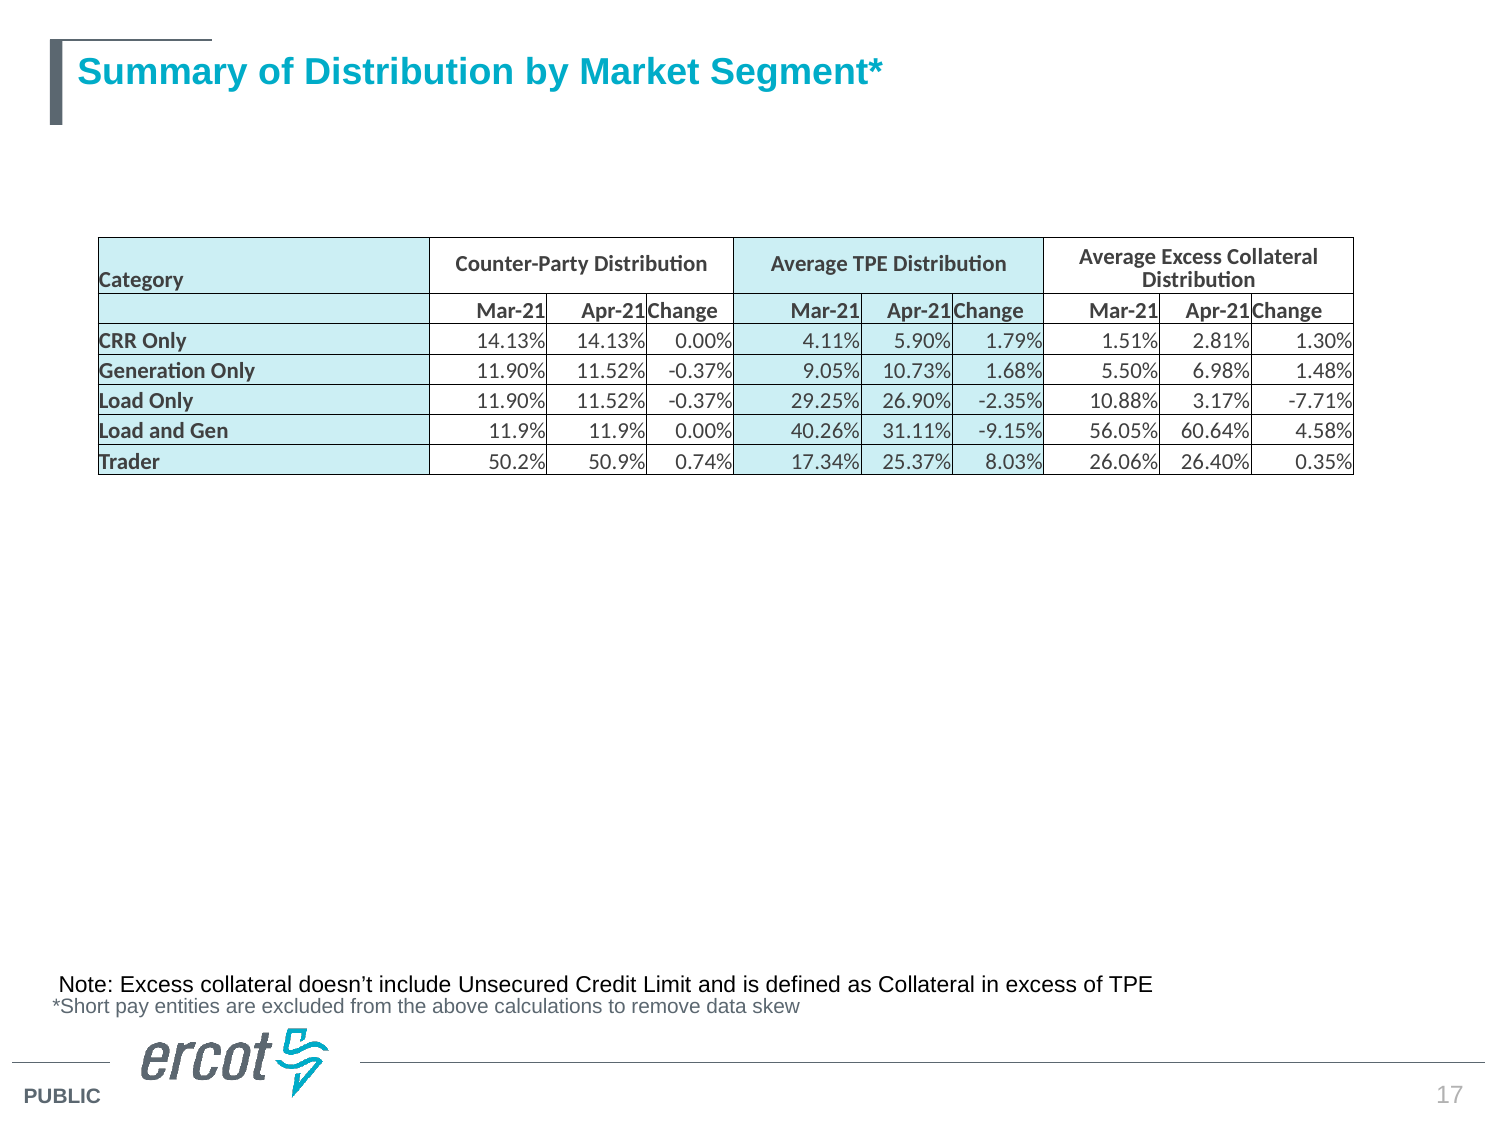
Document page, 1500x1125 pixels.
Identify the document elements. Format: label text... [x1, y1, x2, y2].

table_header Average Excess Collateral Distribution [1044, 238, 1353, 293]
table_cell 5.90% [862, 324, 952, 354]
table_cell 56.05% [1044, 415, 1159, 444]
table_cell CRR Only [99, 324, 429, 354]
table_cell 40.26% [734, 415, 861, 444]
table_cell 50.2% [430, 445, 546, 474]
table_cell Change [647, 294, 733, 323]
table_cell 0.00% [647, 415, 733, 444]
table_cell 14.13% [547, 324, 646, 354]
table_cell 1.79% [953, 324, 1043, 354]
table_cell 17.34% [734, 445, 861, 474]
table_cell Mar-21 [734, 294, 861, 323]
table_cell 1.68% [953, 355, 1043, 384]
table_cell Apr-21 [862, 294, 952, 323]
table_cell 8.03% [953, 445, 1043, 474]
table_cell 4.58% [1252, 415, 1353, 444]
table_cell 25.37% [862, 445, 952, 474]
table_cell 11.90% [430, 385, 546, 414]
table_cell Apr-21 [547, 294, 646, 323]
table_cell Change [953, 294, 1043, 323]
table_cell 5.50% [1044, 355, 1159, 384]
slide_number 17 [1412, 1076, 1488, 1112]
table_header Category [99, 238, 429, 293]
table_cell 3.17% [1160, 385, 1251, 414]
table_header Average TPE Distribution [734, 238, 1043, 293]
table_cell 11.90% [430, 355, 546, 384]
title Summary of Distribution by Market Segment* [62, 39, 1450, 228]
table_cell Change [1252, 294, 1353, 323]
table_cell 10.88% [1044, 385, 1159, 414]
table_cell 11.9% [430, 415, 546, 444]
table_cell 26.40% [1160, 445, 1251, 474]
table_cell [99, 294, 429, 323]
table_cell 1.30% [1252, 324, 1353, 354]
table_cell 0.74% [647, 445, 733, 474]
table_cell 11.52% [547, 355, 646, 384]
table_cell 4.11% [734, 324, 861, 354]
table_cell 1.51% [1044, 324, 1159, 354]
table_cell -7.71% [1252, 385, 1353, 414]
table_cell 9.05% [734, 355, 861, 384]
table_cell 1.48% [1252, 355, 1353, 384]
table_header Counter-Party Distribution [430, 238, 733, 293]
table_cell 26.90% [862, 385, 952, 414]
table_cell 10.73% [862, 355, 952, 384]
table_cell Mar-21 [430, 294, 546, 323]
table_cell 31.11% [862, 415, 952, 444]
table_cell 26.06% [1044, 445, 1159, 474]
table_cell Load and Gen [99, 415, 429, 444]
table_cell -2.35% [953, 385, 1043, 414]
table_cell 11.52% [547, 385, 646, 414]
table_cell -0.37% [647, 355, 733, 384]
table_cell 0.35% [1252, 445, 1353, 474]
table_cell 11.9% [547, 415, 646, 444]
table_cell 60.64% [1160, 415, 1251, 444]
table_cell -9.15% [953, 415, 1043, 444]
table_cell 6.98% [1160, 355, 1251, 384]
table_cell Load Only [99, 385, 429, 414]
text_box Note: Excess collateral doesn’t include Unsecured Credit Limit and is defined as Collateral in excess of TPE [43, 962, 1413, 1005]
table_cell Apr-21 [1160, 294, 1251, 323]
table_cell 0.00% [647, 324, 733, 354]
table_cell Trader [99, 445, 429, 474]
table_cell 14.13% [430, 324, 546, 354]
table_cell 29.25% [734, 385, 861, 414]
text_box *Short pay entities are excluded from the above calculations to remove data skew [37, 985, 1350, 1063]
table_cell 50.9% [547, 445, 646, 474]
table_cell 2.81% [1160, 324, 1251, 354]
table_cell Mar-21 [1044, 294, 1159, 323]
table_cell Generation Only [99, 355, 429, 384]
table_cell -0.37% [647, 385, 733, 414]
picture [137, 1063, 332, 1100]
